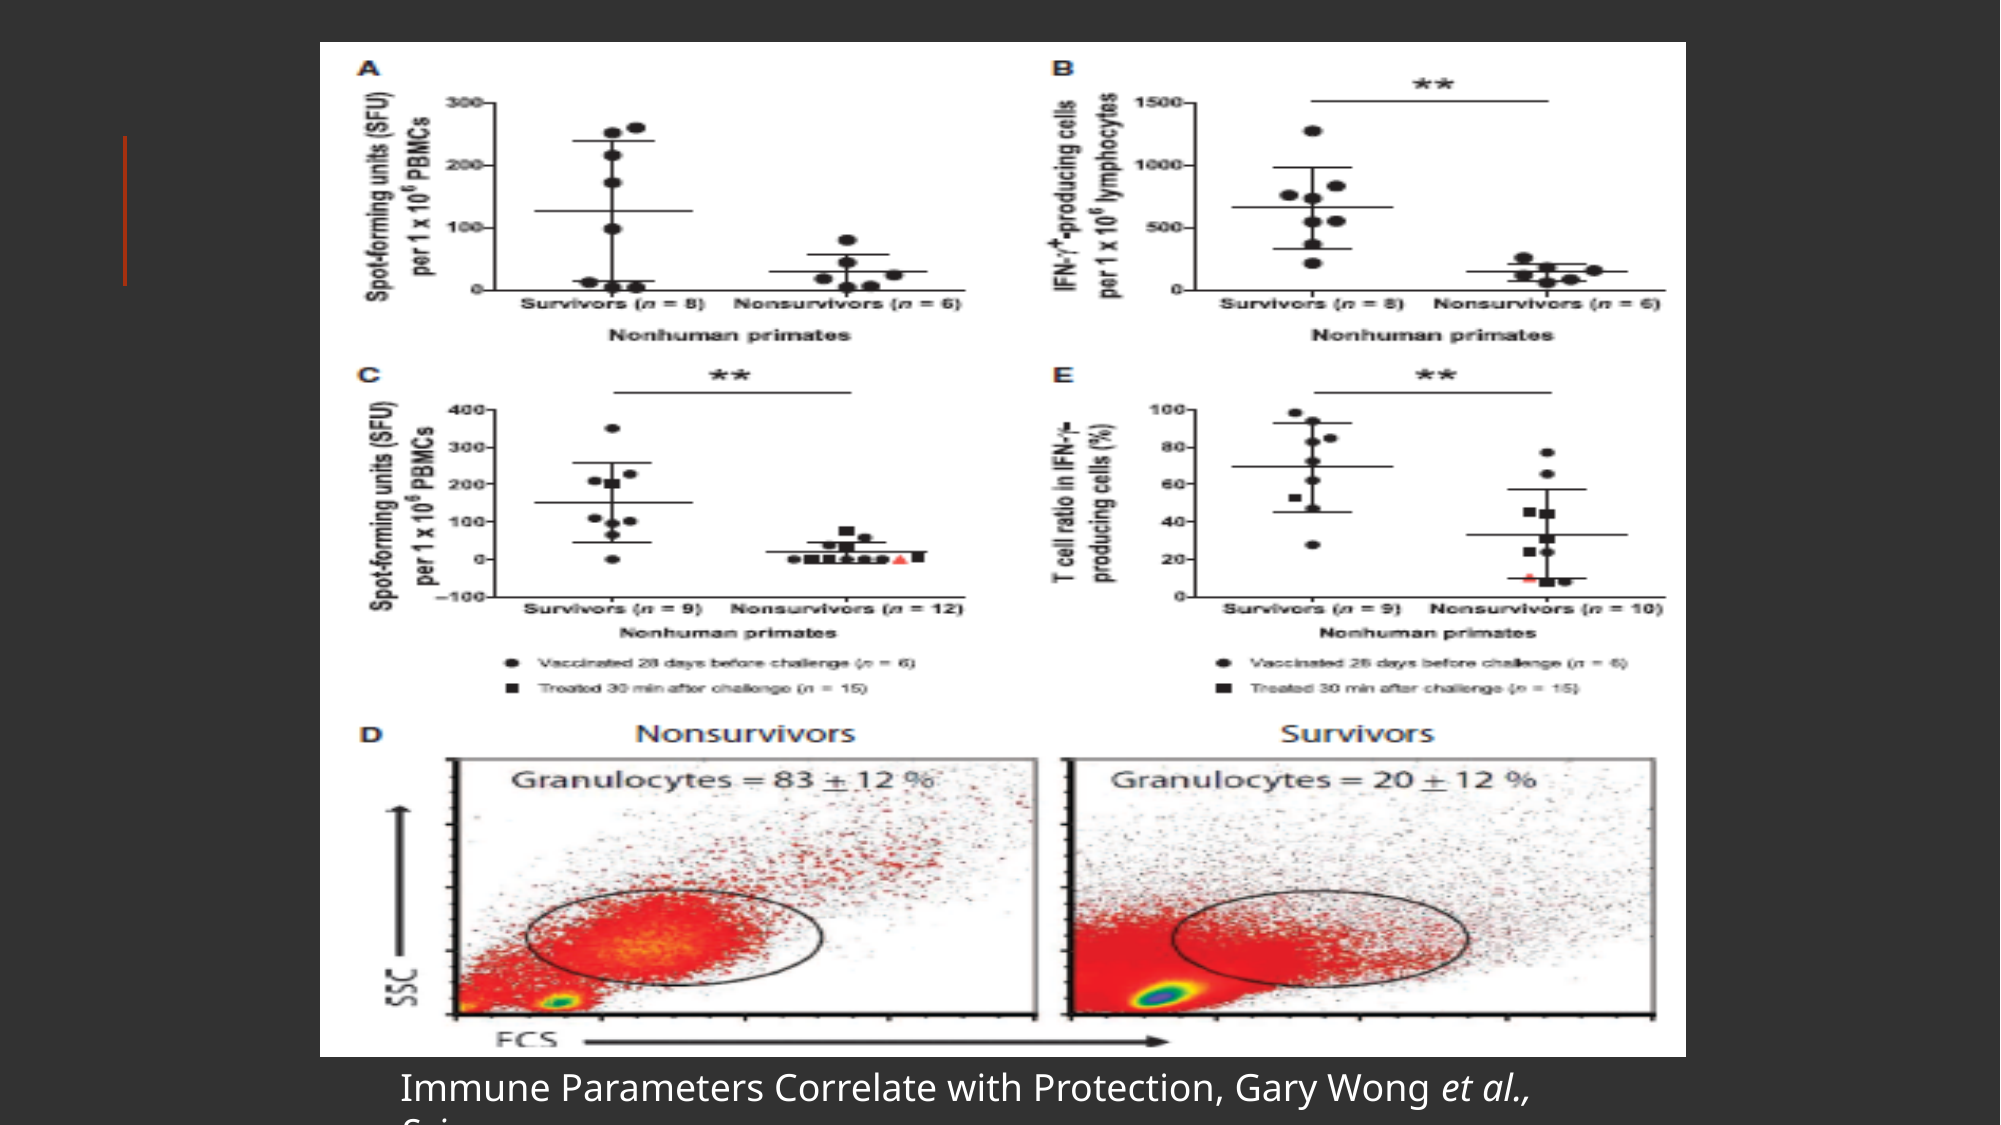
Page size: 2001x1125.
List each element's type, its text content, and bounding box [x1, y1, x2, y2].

text_box Immune Parameters Correlate with Protection, Gary Wong et al., Science [385, 1064, 1626, 1125]
picture [320, 42, 1686, 1058]
